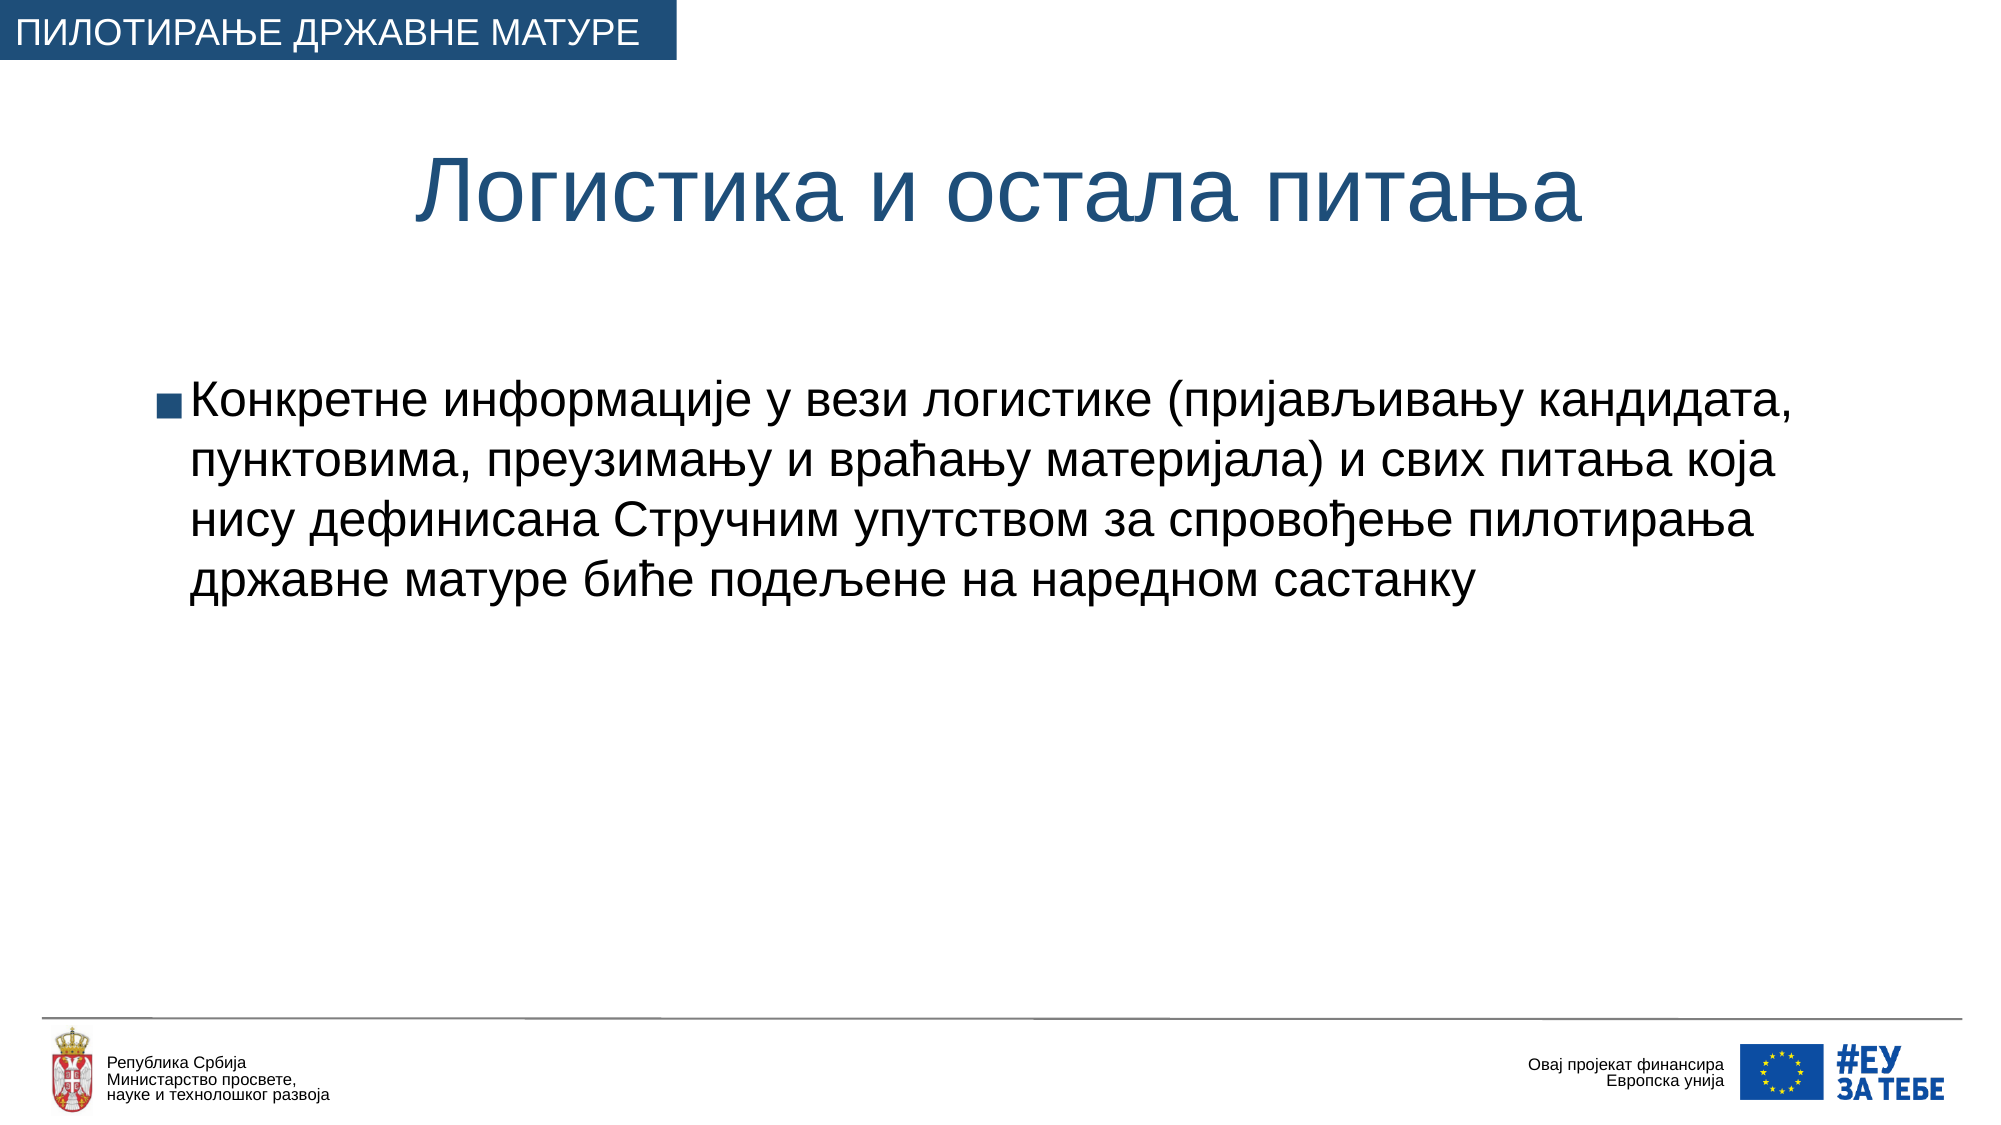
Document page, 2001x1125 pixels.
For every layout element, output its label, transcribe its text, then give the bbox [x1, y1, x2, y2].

text_box Логистика и остала питања [137, 83, 1863, 301]
picture [1740, 1044, 1944, 1100]
picture [51, 1025, 93, 1116]
text_box Конкретне информације у вези логистике (пријављивању кандидата, пунктовима, преузимању и враћању материјала) и свих питања која нису дефинисана Стручним упутством за спровођење пилотирања државне матуре биће подељене на наредном састанку [137, 359, 1863, 690]
text_box ПИЛОТИРАЊЕ ДРЖАВНЕ МАТУРЕ [0, 0, 677, 60]
